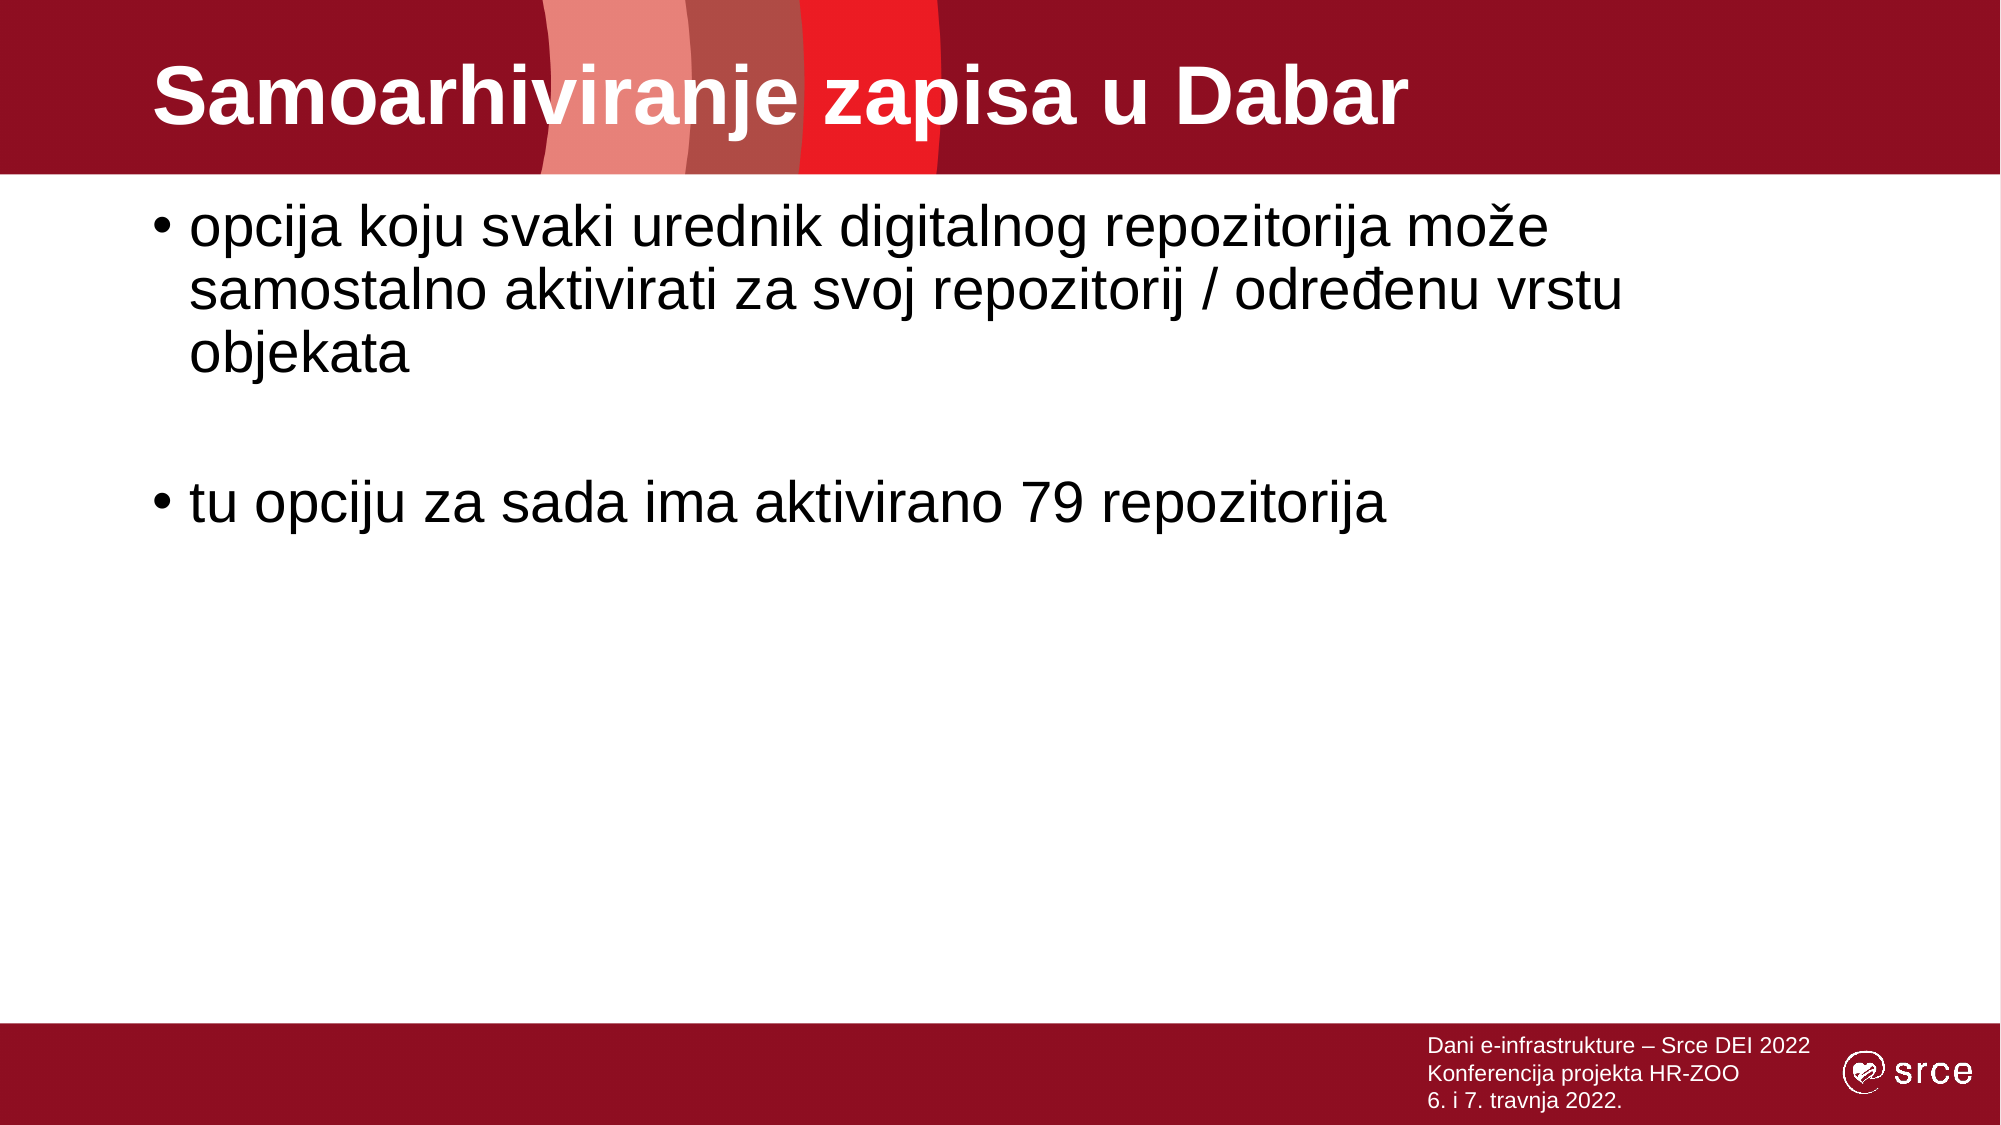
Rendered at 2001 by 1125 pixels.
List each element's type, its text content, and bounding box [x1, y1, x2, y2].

title Samoarhiviranje zapisa u Dabar [137, 25, 1863, 170]
picture [0, 0, 2001, 1125]
list opcija koju svaki urednik digitalnog repozitorija može samostalno aktivirati za svoj repozitorij / određenu vrstu objekata tu opciju za sada ima aktivirano 79 repozitorija [137, 188, 1863, 1024]
